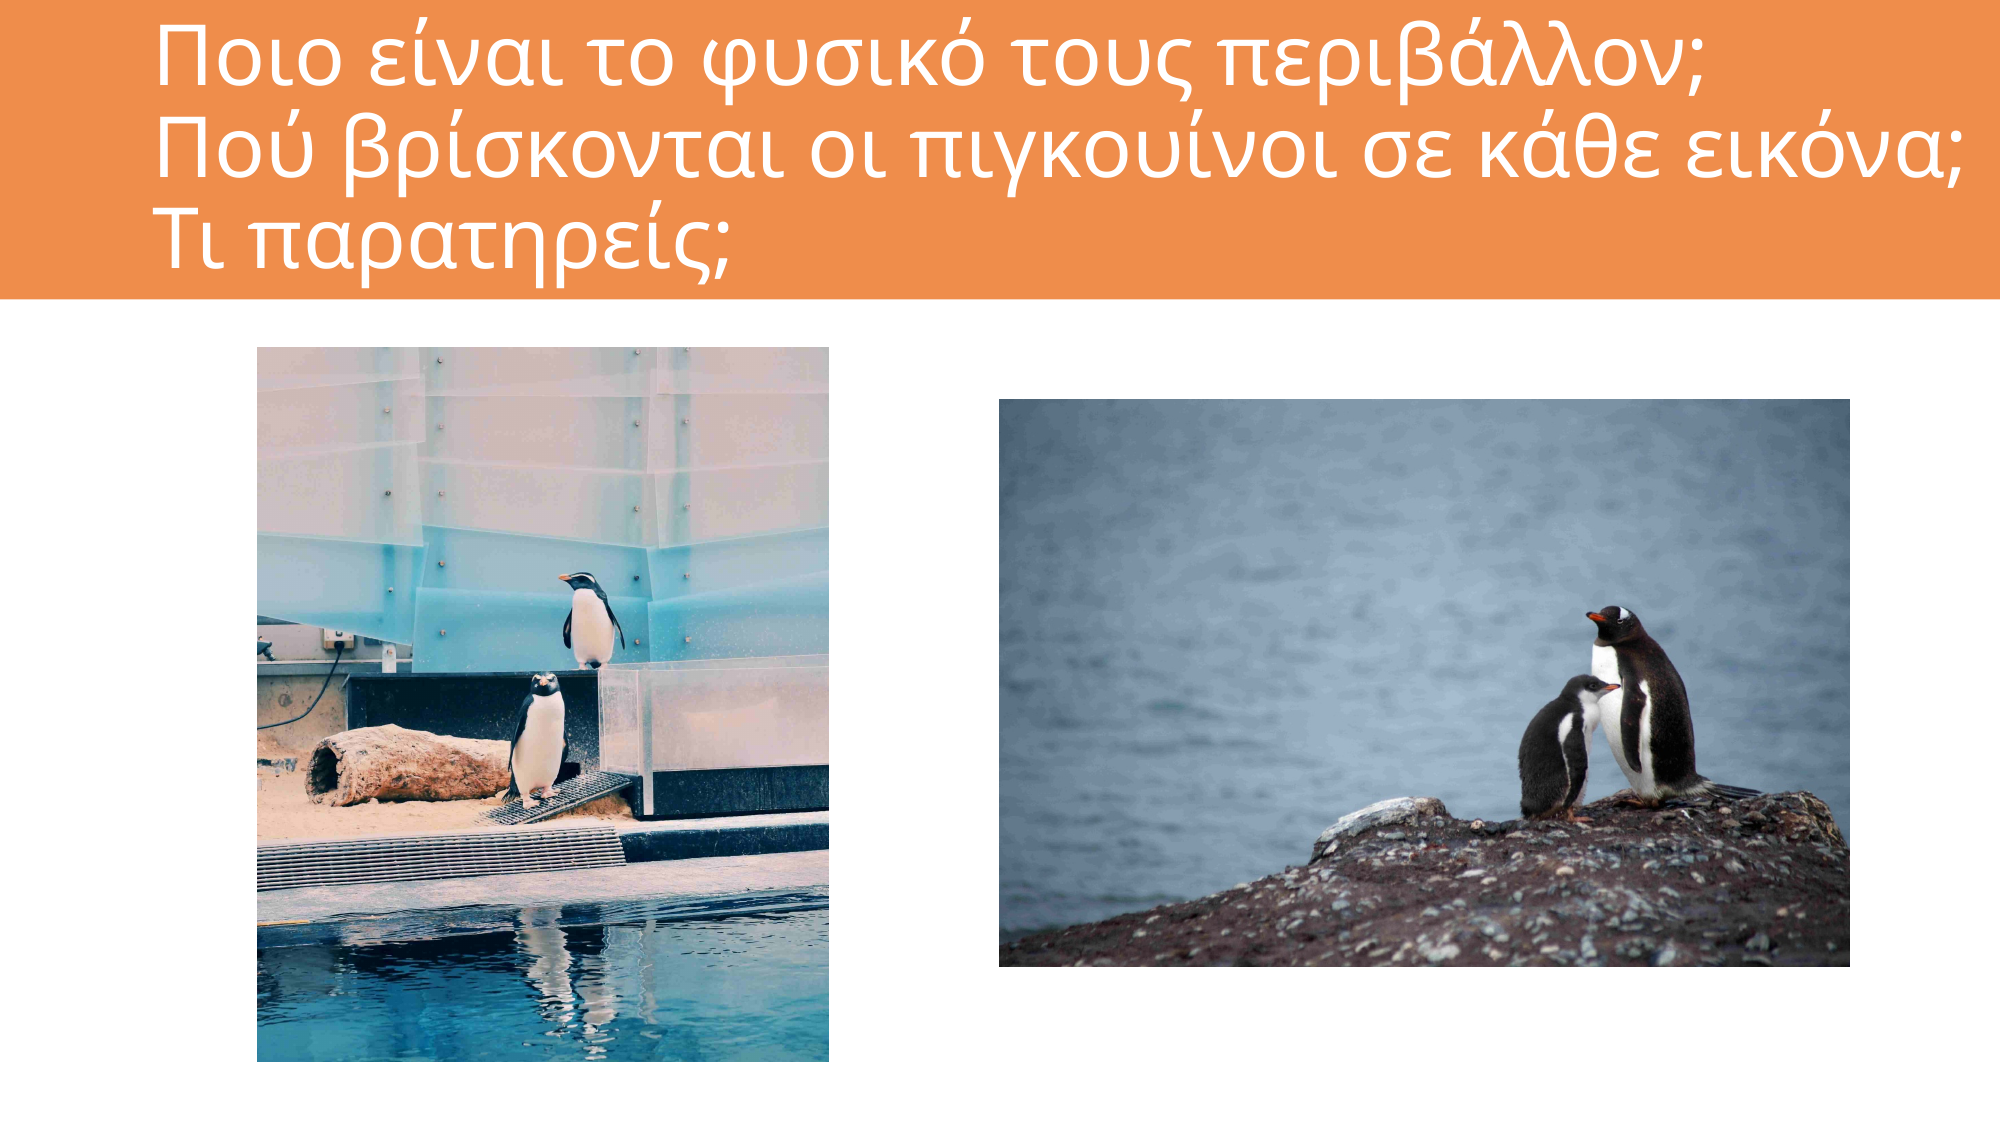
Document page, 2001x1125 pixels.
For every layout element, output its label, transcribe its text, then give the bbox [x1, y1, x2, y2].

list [999, 399, 1850, 967]
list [257, 347, 829, 1062]
title Ποιο είναι το φυσικό τους περιβάλλον; Πού βρίσκονται οι πιγκουίνοι σε κάθε εικόνα; Τι παρατηρείς; [0, 0, 2000, 300]
